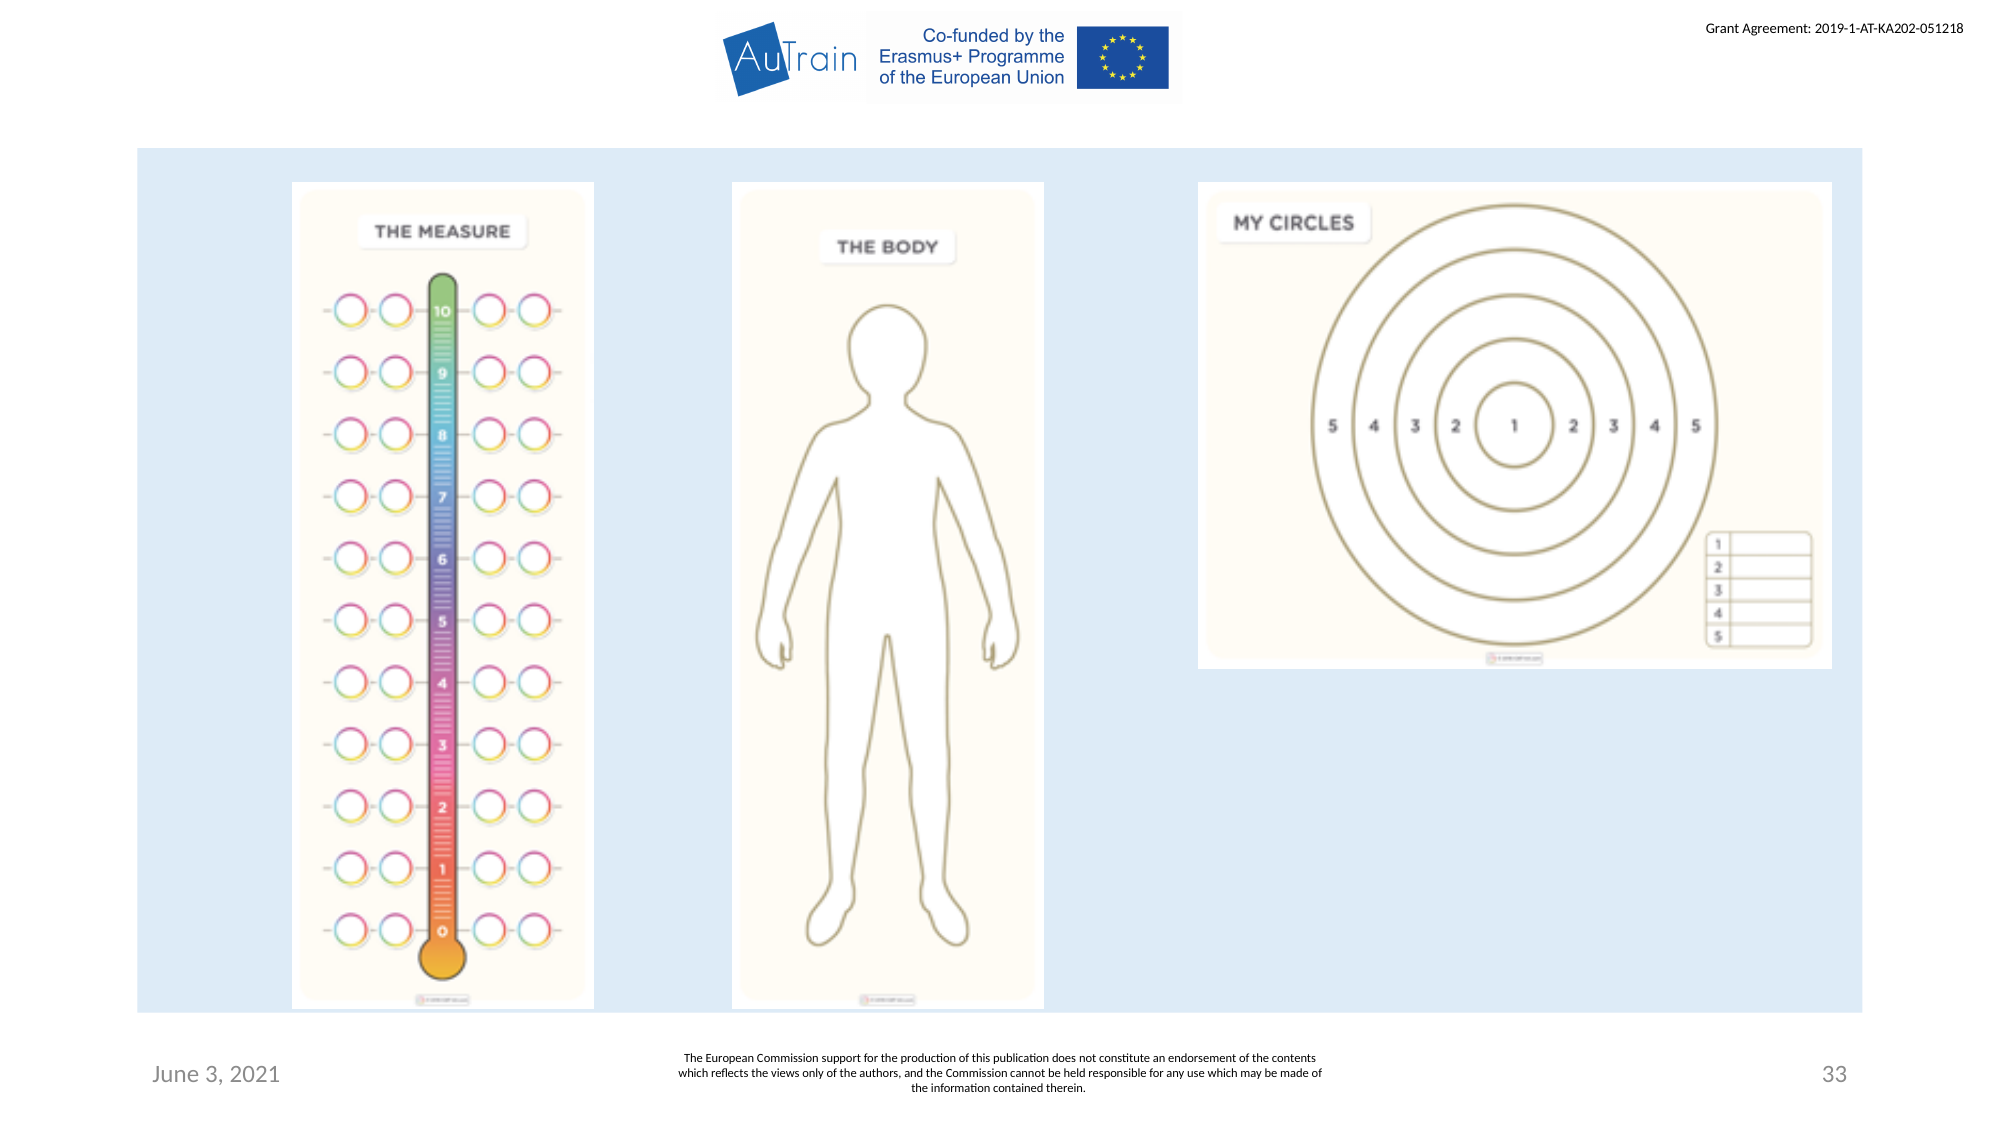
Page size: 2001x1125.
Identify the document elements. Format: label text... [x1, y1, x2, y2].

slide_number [137, 1042, 588, 1103]
picture [292, 182, 594, 1009]
slide_number 33 [1412, 1042, 1863, 1103]
picture [732, 182, 1044, 1009]
footer The European Commission support for the production of this publication does not constitute an endorsement of the contents which reflects the views only of the authors, and the Commission cannot be held responsible for any use which may be made of the information contained therein. [662, 1042, 1338, 1103]
picture [715, 11, 1183, 104]
picture [1198, 182, 1832, 669]
text_box [137, 148, 1863, 1013]
